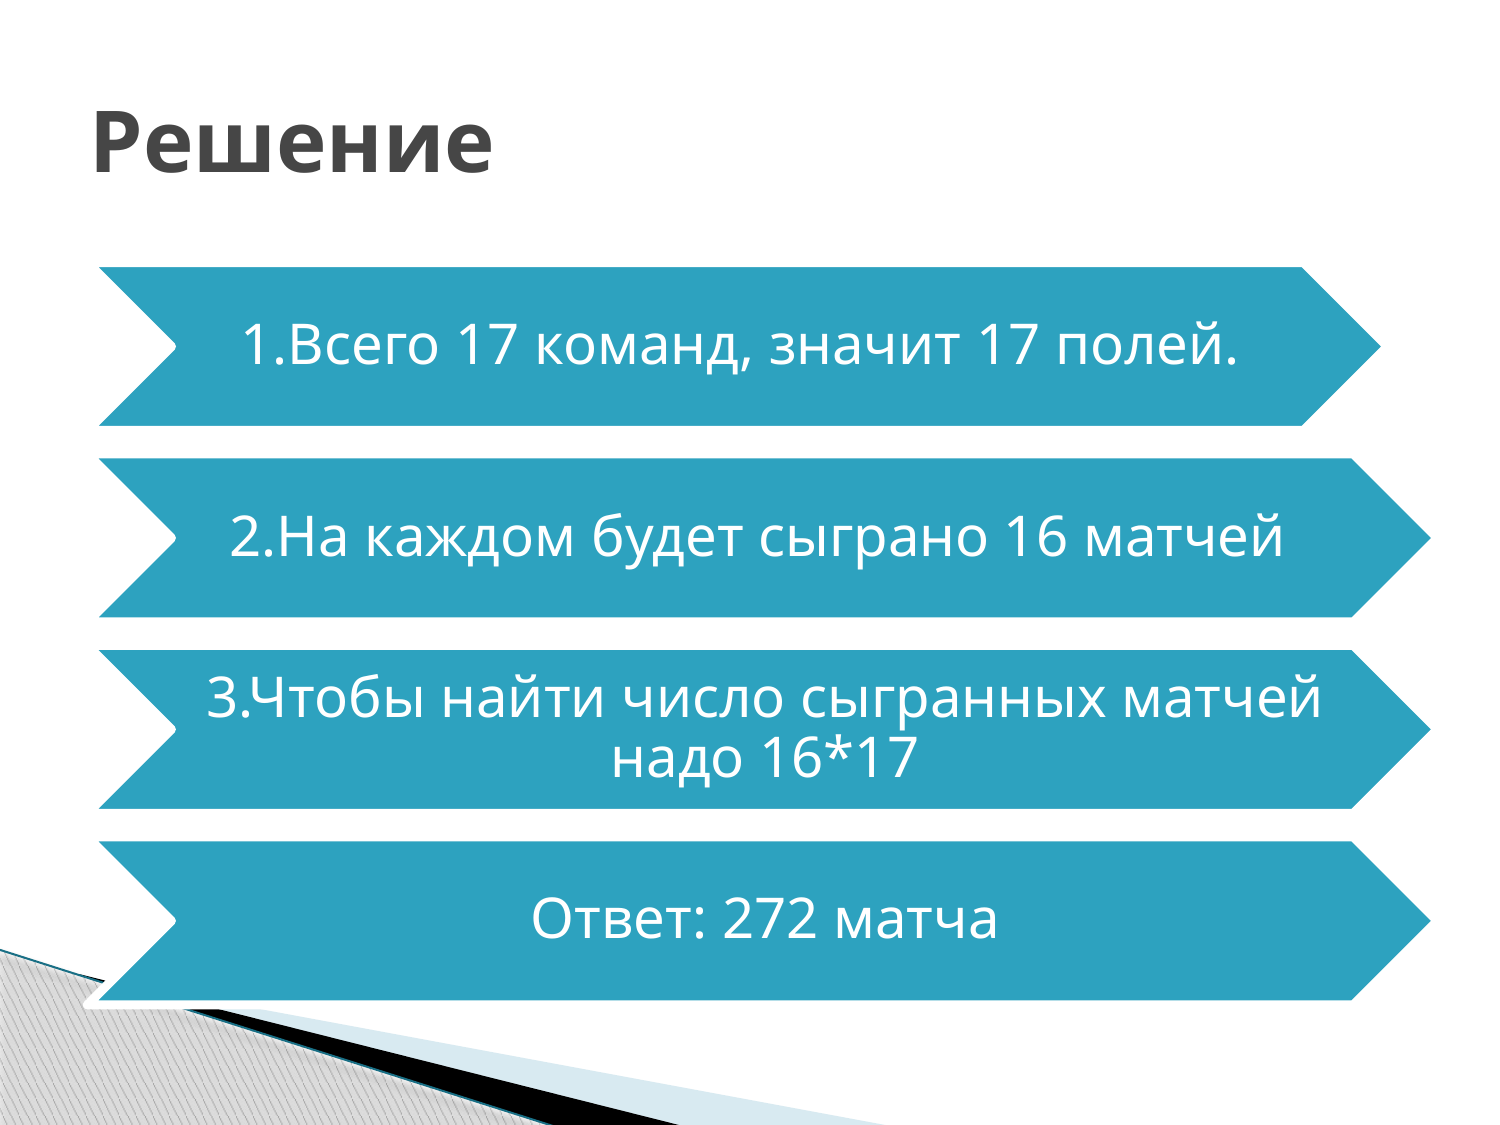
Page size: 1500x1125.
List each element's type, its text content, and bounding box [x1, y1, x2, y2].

title Решение [75, 45, 1425, 233]
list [87, 262, 1438, 1006]
